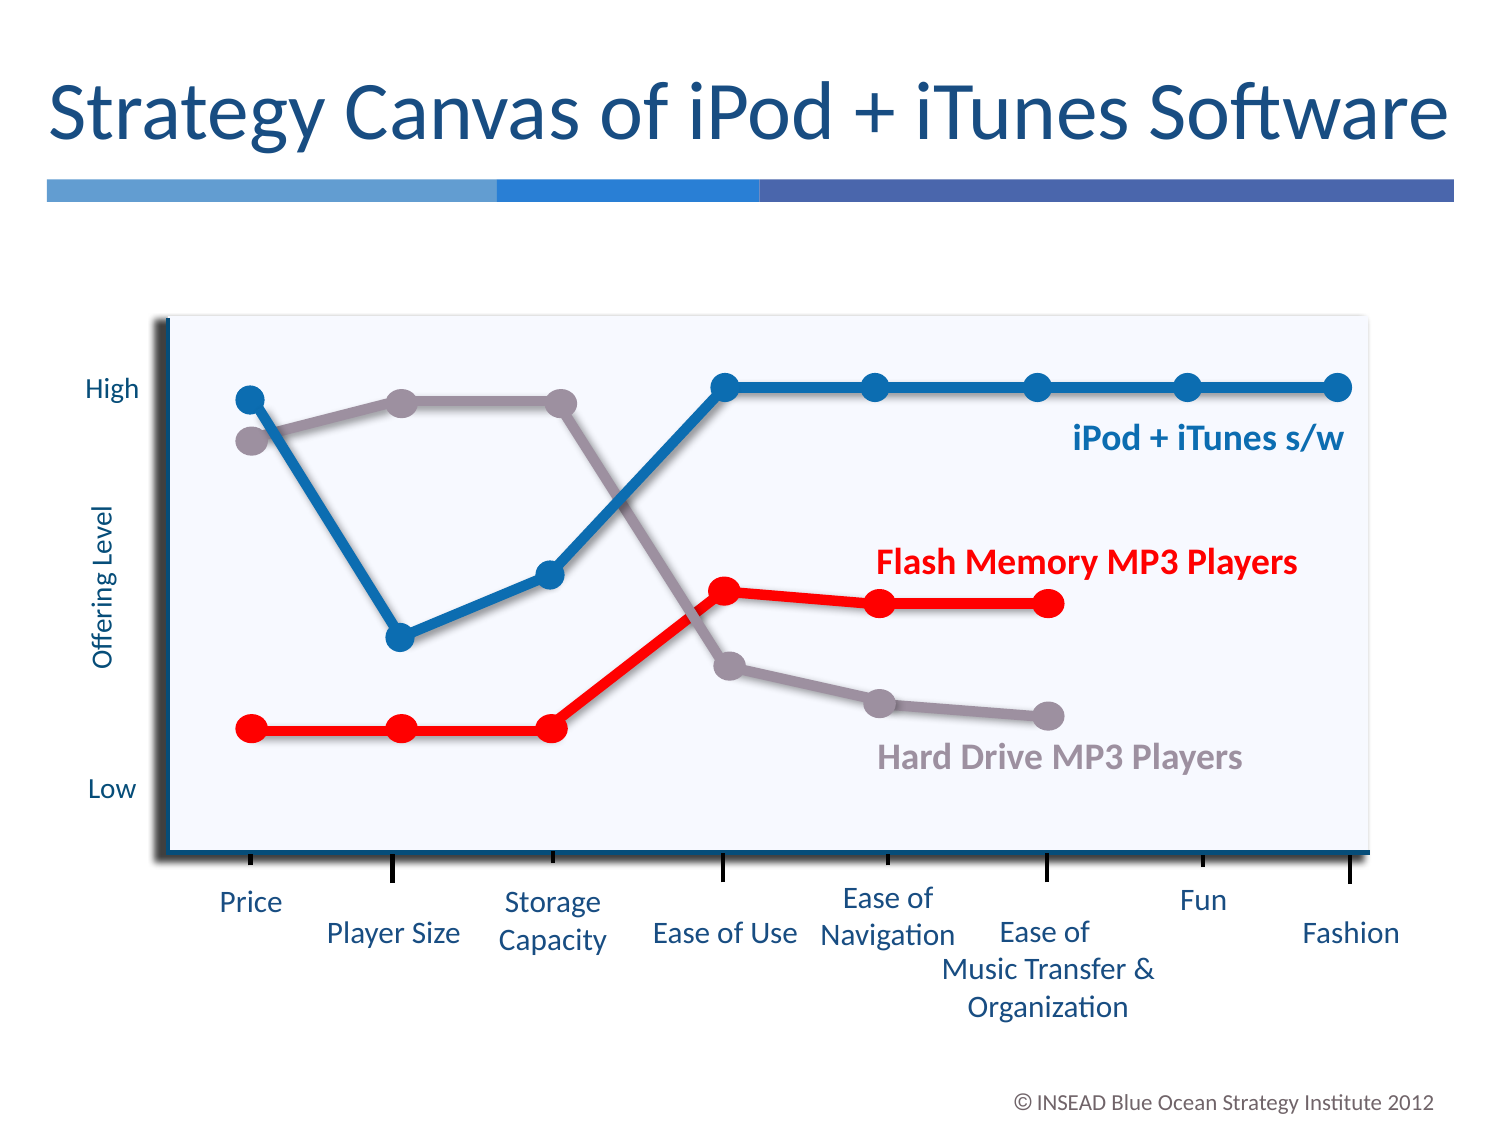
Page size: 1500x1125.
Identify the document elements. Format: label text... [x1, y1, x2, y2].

text_box Storage Capacity [462, 874, 644, 964]
text_box Price [172, 874, 331, 927]
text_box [61, 315, 1371, 856]
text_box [236, 374, 1351, 651]
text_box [236, 664, 1063, 730]
text_box Fashion [1228, 905, 1475, 958]
text_box Player Size [300, 905, 462, 958]
text_box Ease of Navigation [800, 870, 977, 960]
text_box  INSEAD Blue Ocean Strategy Institute 2012 [1014, 1087, 1436, 1116]
text_box Ease of Music Transfer & Organization [924, 903, 1172, 1031]
text_box Ease of Use [637, 905, 800, 958]
text_box Strategy Canvas of iPod + iTunes Software [0, 50, 1500, 163]
text_box Fun [1115, 871, 1292, 924]
